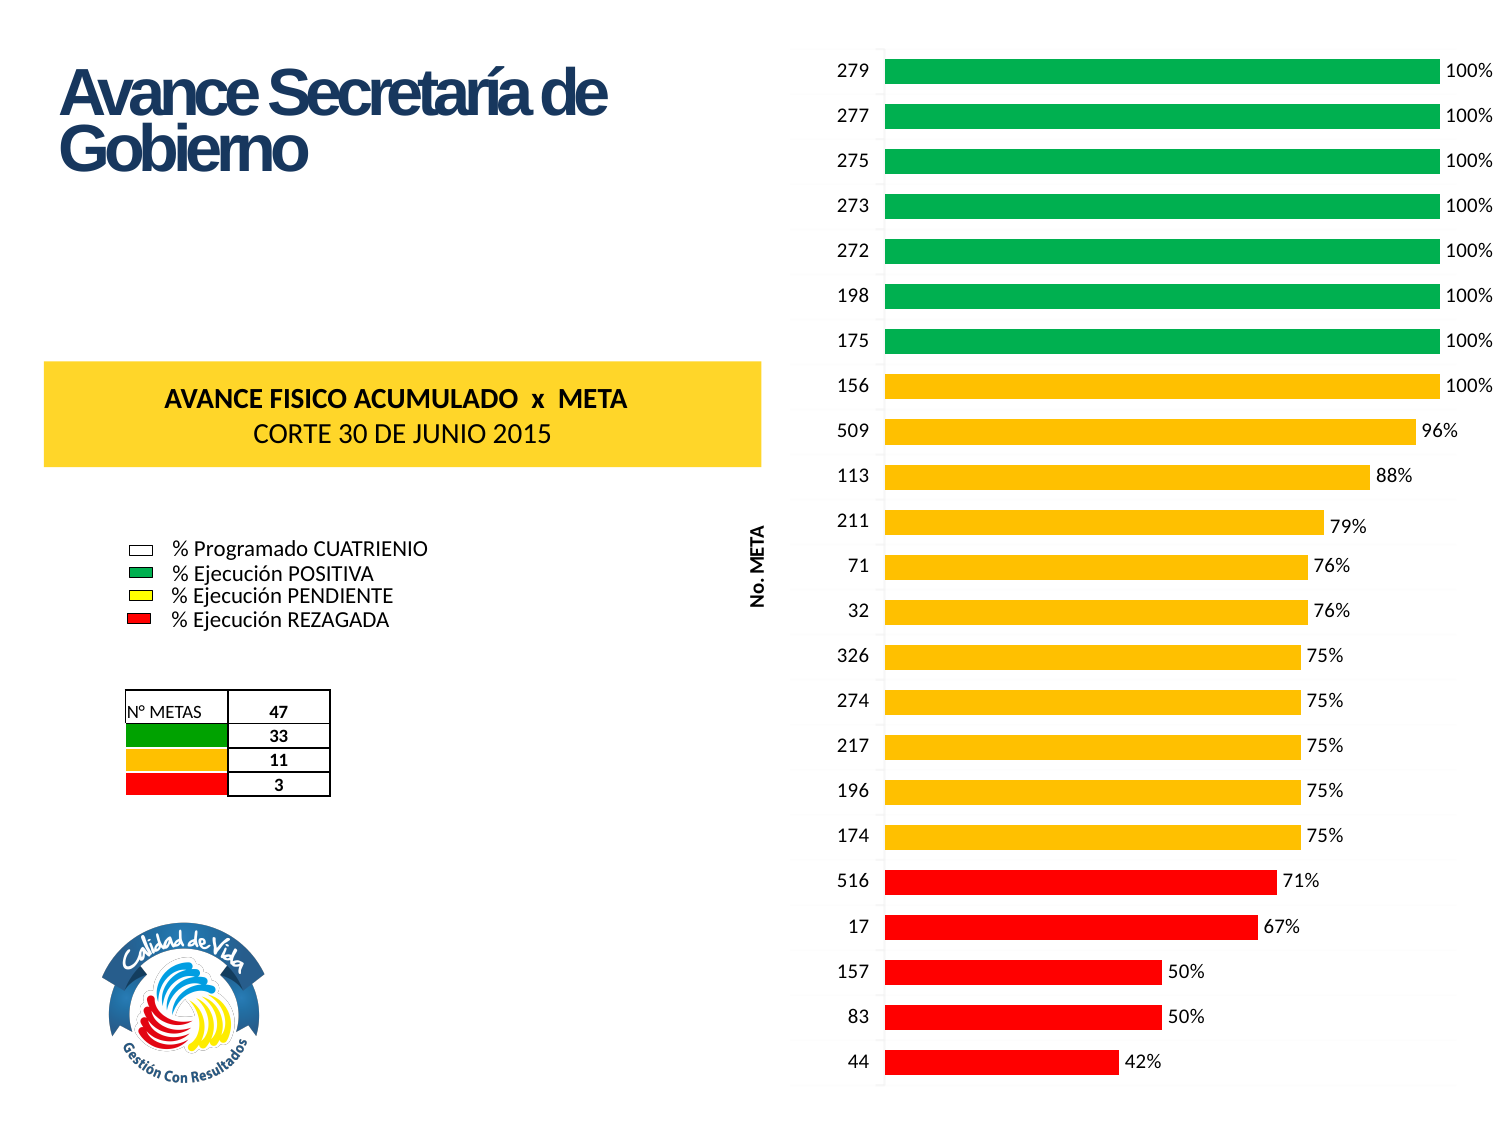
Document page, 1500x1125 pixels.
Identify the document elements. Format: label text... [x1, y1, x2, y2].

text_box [127, 526, 555, 641]
chart [739, 14, 1500, 1125]
table_cell [126, 724, 227, 747]
table_cell 33 [229, 724, 329, 747]
table_cell 11 [229, 749, 329, 771]
table_header N° METAS [126, 691, 227, 723]
table_cell [126, 773, 227, 795]
table_cell [126, 749, 227, 771]
picture [92, 913, 272, 1091]
text_box Avance Secretaría de Gobierno [43, 63, 639, 191]
table_cell 3 [229, 773, 329, 795]
text_box AVANCE FISICO ACUMULADO x META CORTE 30 DE JUNIO 2015 [43, 361, 734, 468]
table_header 47 [229, 691, 329, 723]
